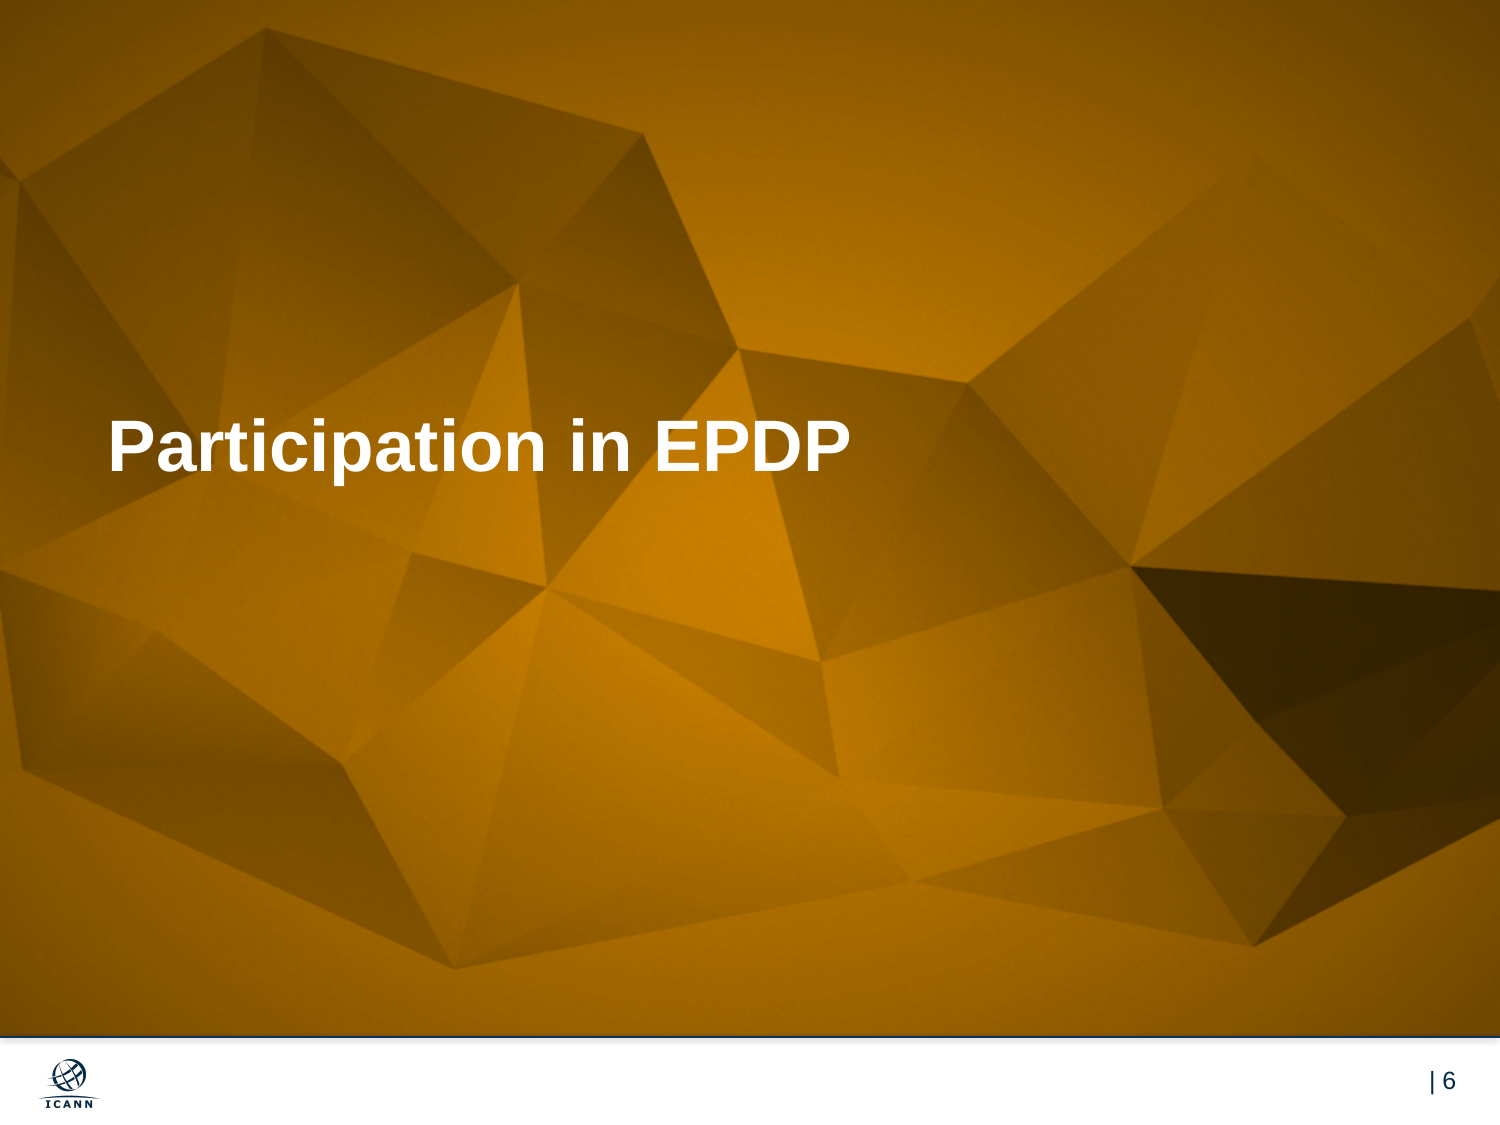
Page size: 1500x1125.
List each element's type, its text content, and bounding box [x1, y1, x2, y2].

title Participation in EPDP [92, 214, 1119, 494]
picture [0, 0, 1500, 1036]
picture [38, 1059, 100, 1108]
